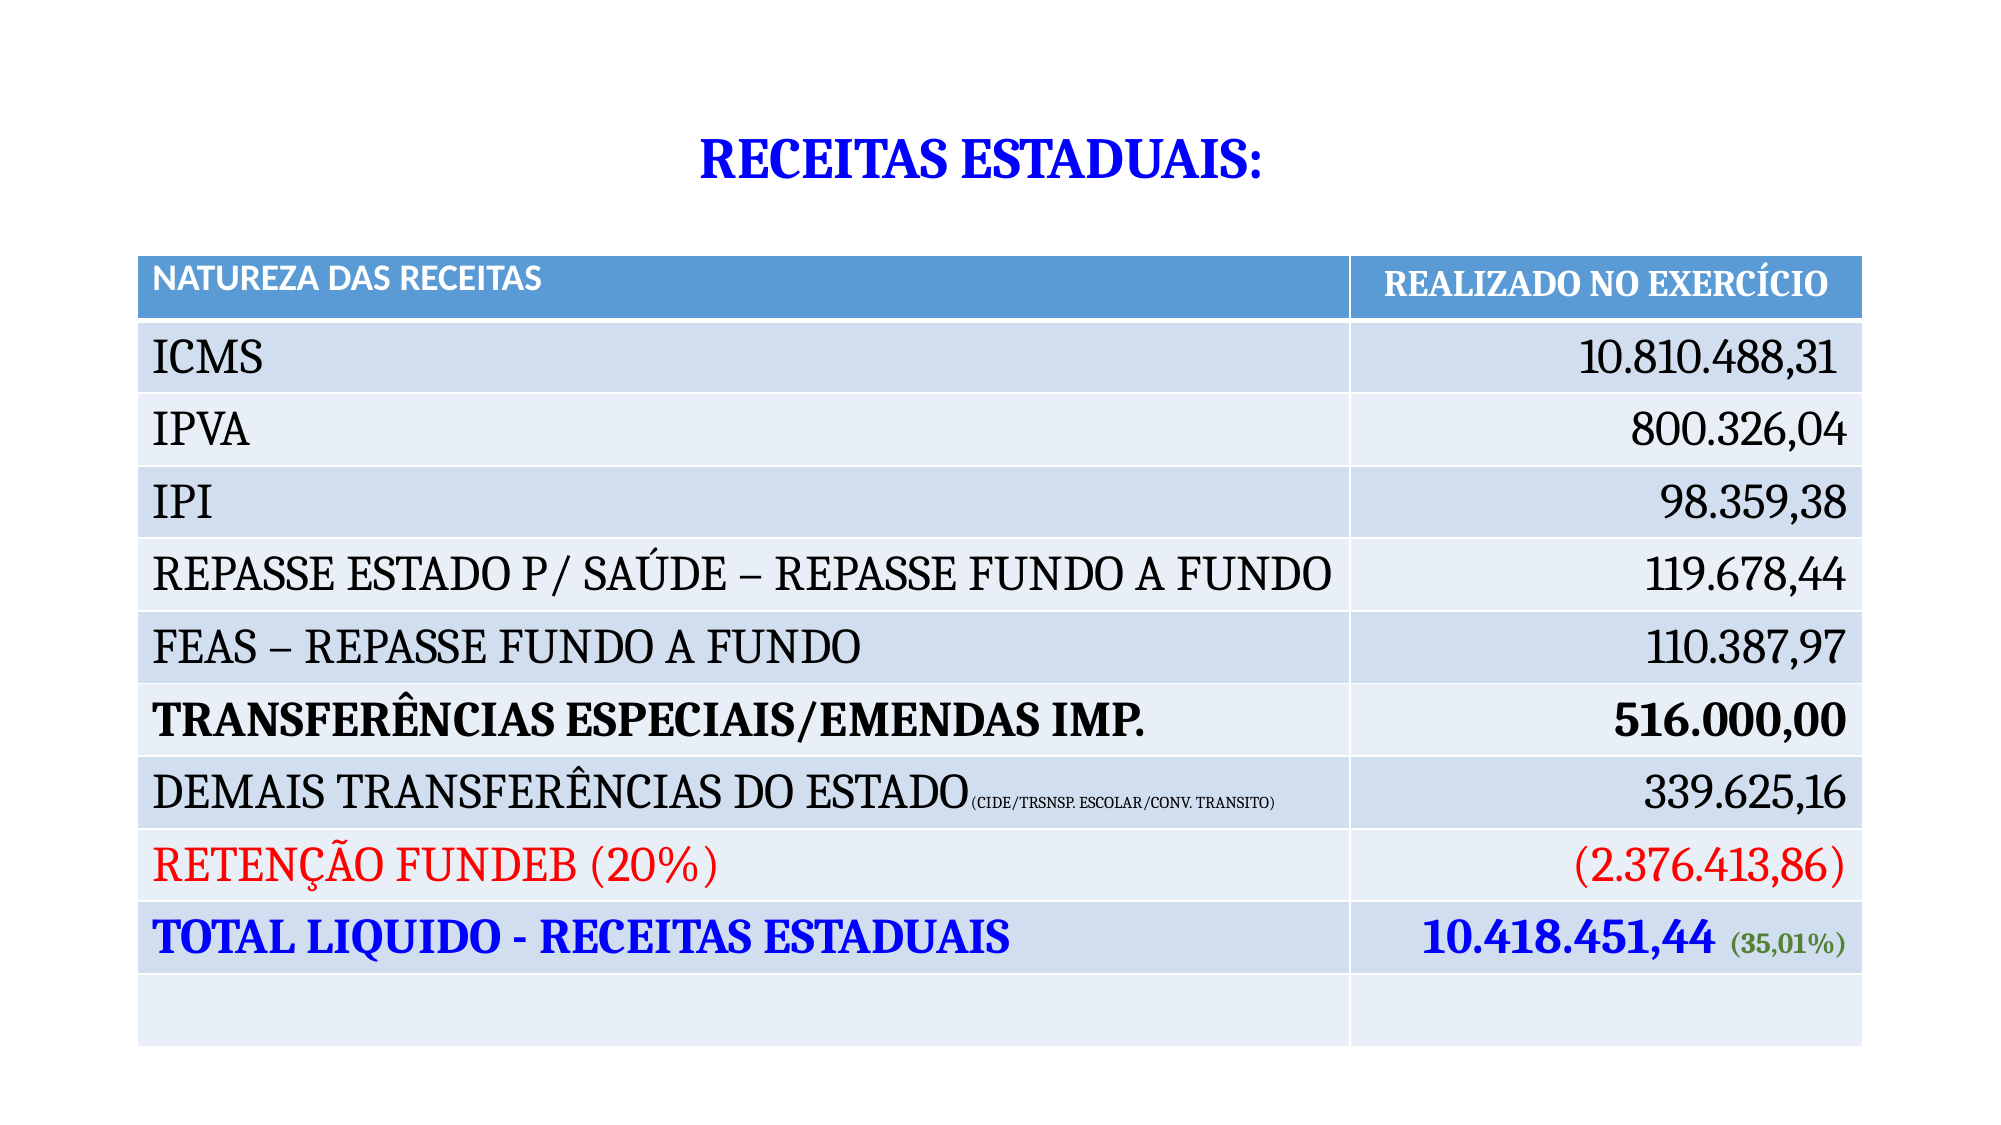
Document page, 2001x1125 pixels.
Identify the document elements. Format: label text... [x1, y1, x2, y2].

table_cell (2.376.413,86) [1351, 830, 1862, 900]
table_cell IPI [138, 467, 1349, 537]
table_cell IPVA [138, 394, 1349, 465]
table_cell 10.418.451,44 (35,01%) [1351, 902, 1862, 973]
table_cell TRANSFERÊNCIAS ESPECIAIS/EMENDAS IMP. [138, 684, 1349, 755]
table_cell 110.387,97 [1351, 612, 1862, 683]
table_cell TOTAL LIQUIDO - RECEITAS ESTADUAIS [138, 902, 1349, 973]
table_cell [1351, 975, 1862, 1046]
table_cell FEAS – REPASSE FUNDO A FUNDO [138, 612, 1349, 683]
table_header REALIZADO NO EXERCÍCIO [1351, 256, 1862, 318]
table_cell RETENÇÃO FUNDEB (20%) [138, 830, 1349, 900]
table_cell 800.326,04 [1351, 394, 1862, 465]
table_cell ICMS [138, 323, 1349, 392]
table_cell [138, 975, 1349, 1046]
table_cell 10.810.488,31 [1351, 323, 1862, 392]
table_cell DEMAIS TRANSFERÊNCIAS DO ESTADO(CIDE/TRSNSP. ESCOLAR/CONV. TRANSITO) [138, 757, 1349, 828]
table_header NATUREZA DAS RECEITAS [138, 256, 1349, 318]
table_cell REPASSE ESTADO P/ SAÚDE – REPASSE FUNDO A FUNDO [138, 539, 1349, 610]
table_cell 119.678,44 [1351, 539, 1862, 610]
table_cell 516.000,00 [1351, 684, 1862, 755]
table_cell 98.359,38 [1351, 467, 1862, 537]
table_cell 339.625,16 [1351, 757, 1862, 828]
title RECEITAS ESTADUAIS: [137, 69, 1863, 229]
